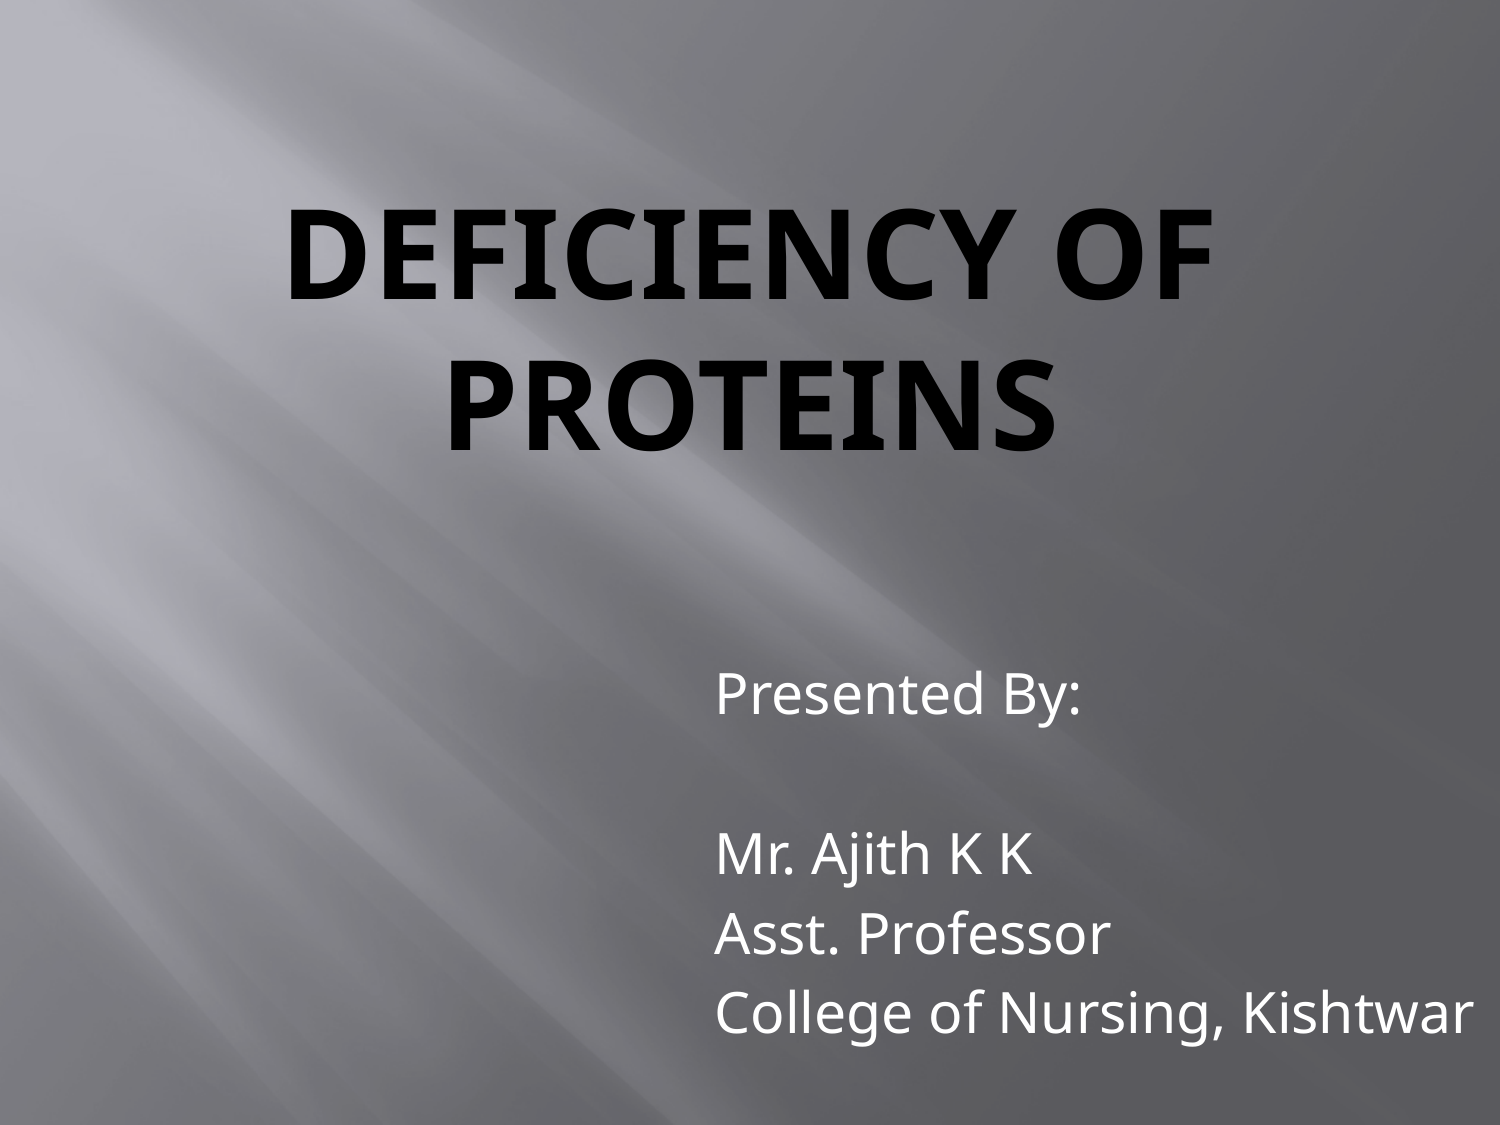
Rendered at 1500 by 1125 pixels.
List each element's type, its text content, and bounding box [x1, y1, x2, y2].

title Deficiency of proteins [0, 174, 1500, 475]
subtitle Presented By: Mr. Ajith K K Asst. Professor College of Nursing, Kishtwar [699, 650, 1500, 1125]
